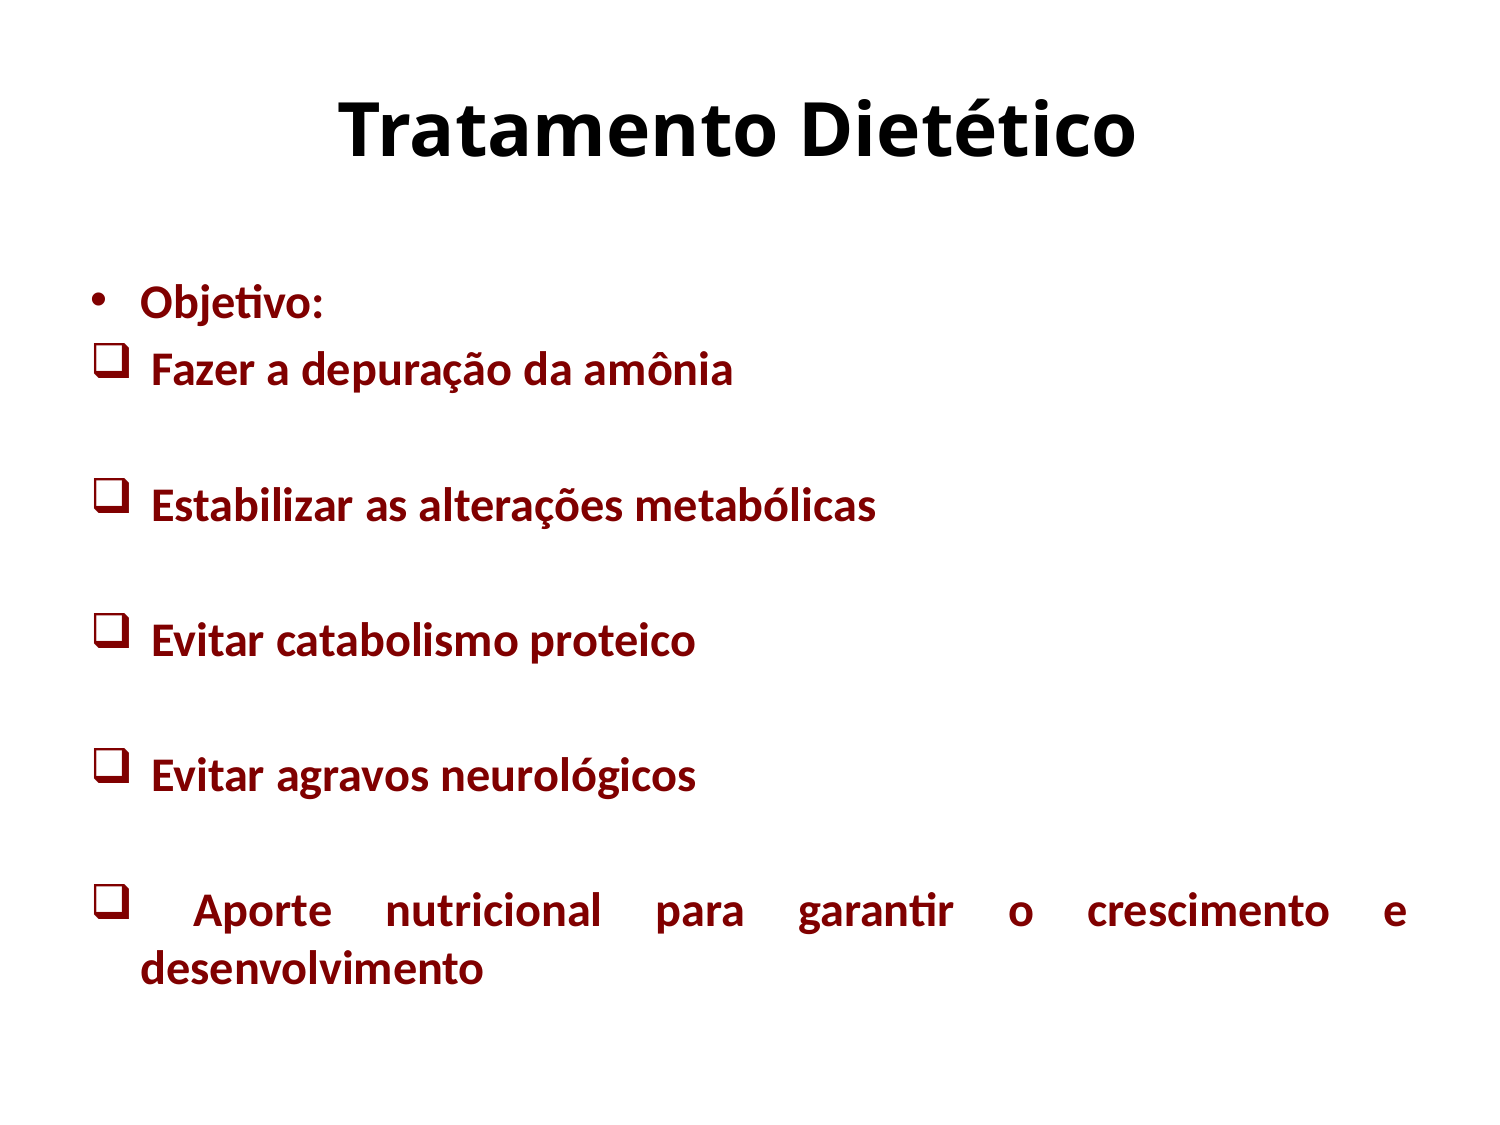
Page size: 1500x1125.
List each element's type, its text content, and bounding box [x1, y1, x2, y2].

title Tratamento Dietético [229, 44, 1247, 209]
list Objetivo: Fazer a depuração da amônia Estabilizar as alterações metabólicas Evitar catabolismo proteico Evitar agravos neurológicos Aporte nutricional para garantir o crescimento e desenvolvimento [74, 262, 1426, 1006]
